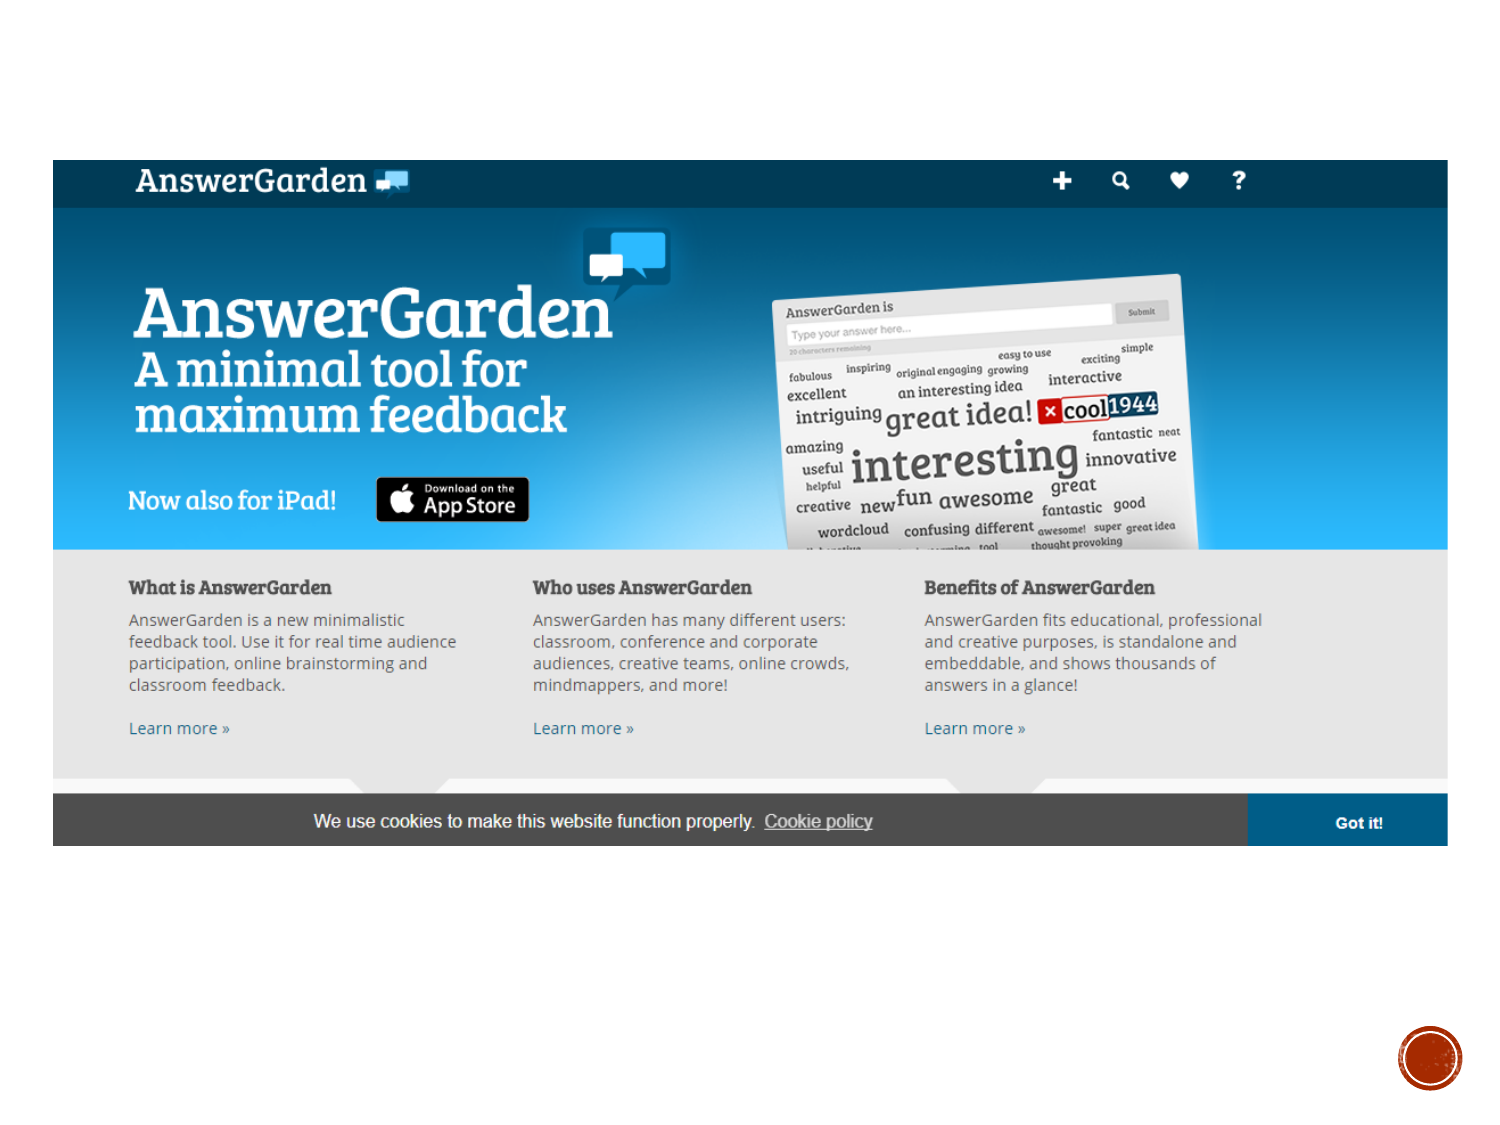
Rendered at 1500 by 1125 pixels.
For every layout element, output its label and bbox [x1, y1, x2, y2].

picture [296, 174, 310, 191]
picture [1171, 172, 1188, 189]
picture [1337, 818, 1347, 828]
picture [589, 233, 665, 281]
picture [239, 169, 274, 192]
picture [312, 167, 329, 192]
picture [1370, 818, 1382, 828]
picture [277, 174, 294, 192]
picture [1233, 171, 1245, 183]
picture [1350, 818, 1363, 828]
picture [223, 174, 236, 192]
picture [376, 171, 408, 190]
picture [348, 174, 366, 191]
picture [53, 274, 1447, 846]
picture [332, 174, 346, 192]
picture [136, 170, 178, 191]
picture [1113, 172, 1129, 189]
picture [181, 174, 221, 192]
picture [1054, 172, 1071, 189]
